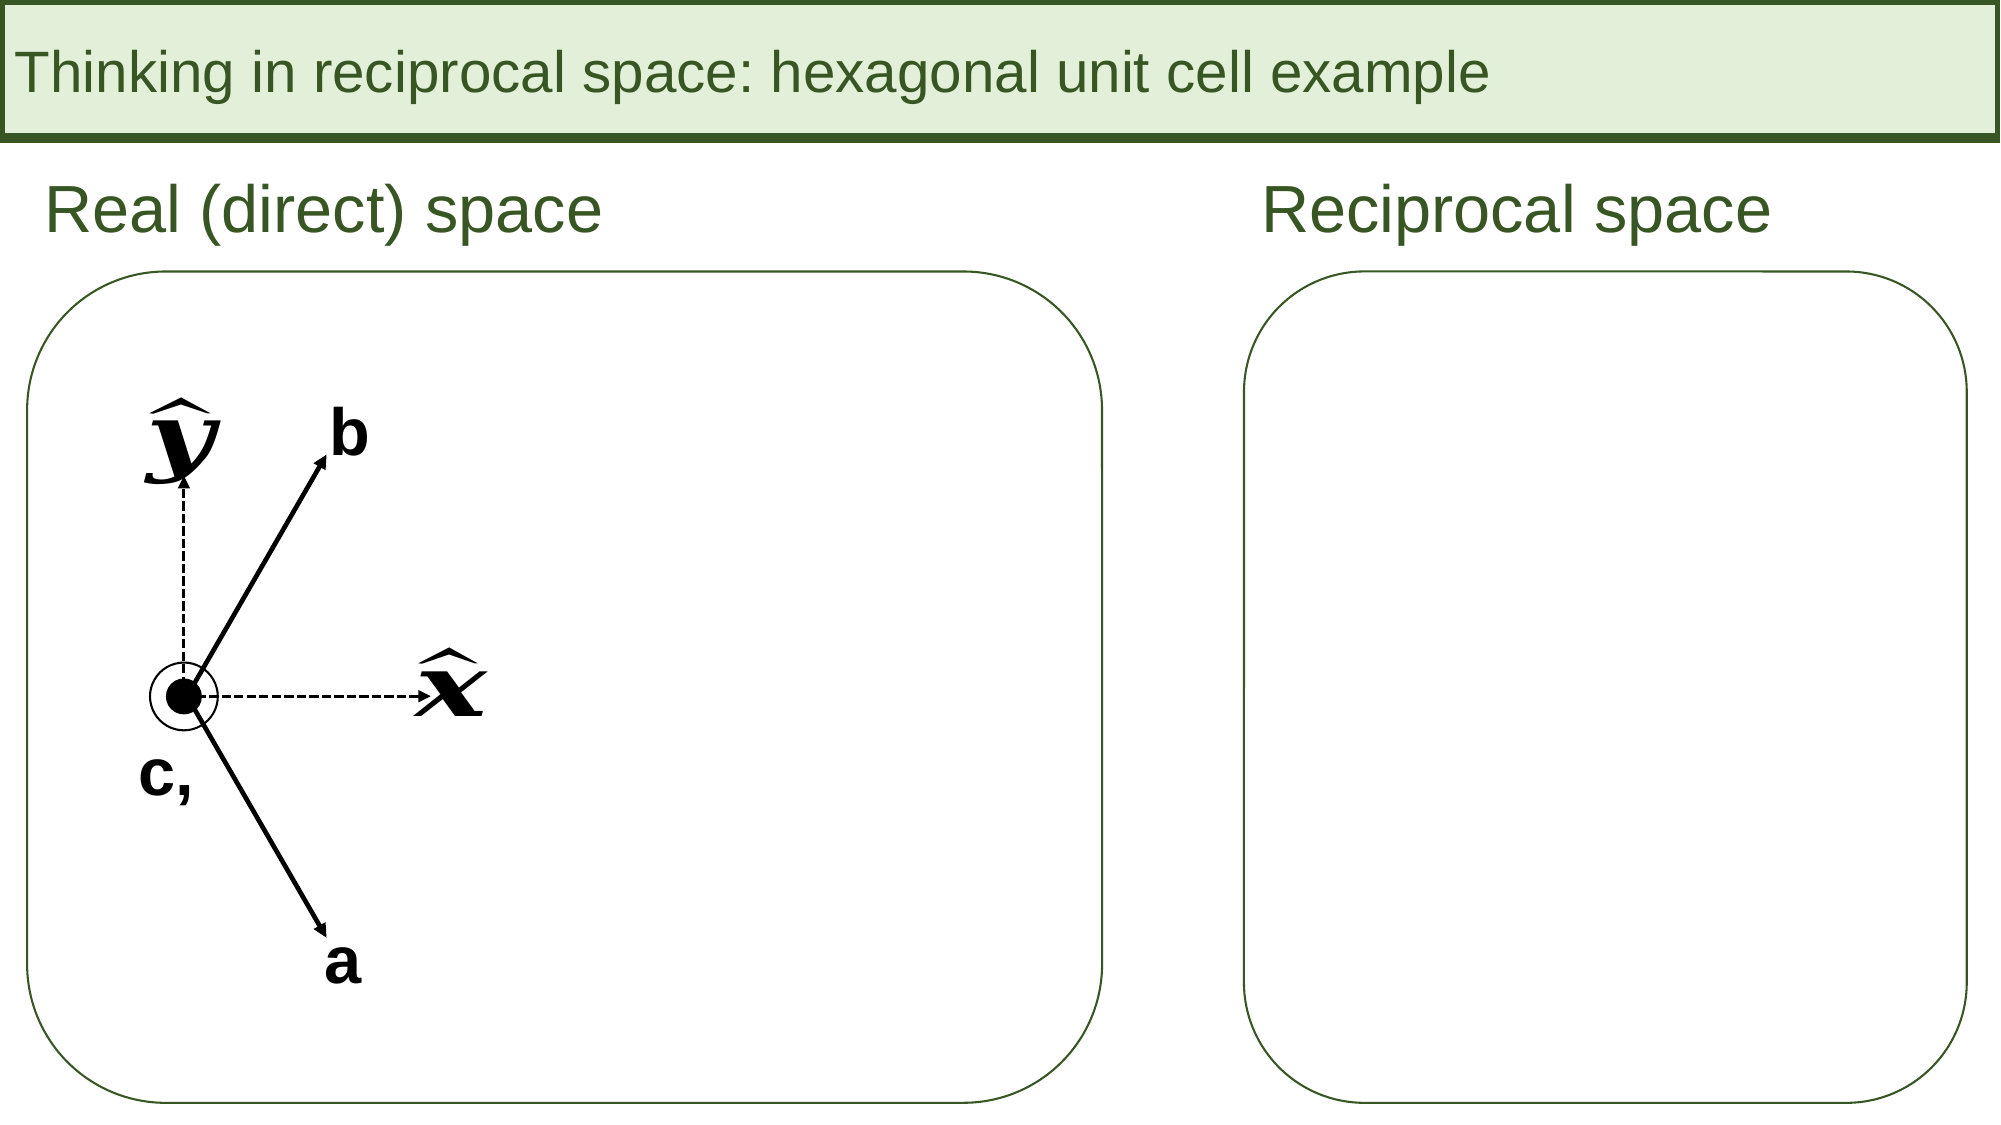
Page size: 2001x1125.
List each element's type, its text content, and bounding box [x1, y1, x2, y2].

text_box Reciprocal space [1246, 158, 1788, 254]
text_box Real (direct) space [29, 158, 619, 254]
text_box [1242, 270, 1968, 1104]
text_box Thinking in reciprocal space: hexagonal unit cell example [0, 0, 2000, 139]
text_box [106, 381, 496, 1006]
text_box [26, 270, 1104, 1104]
